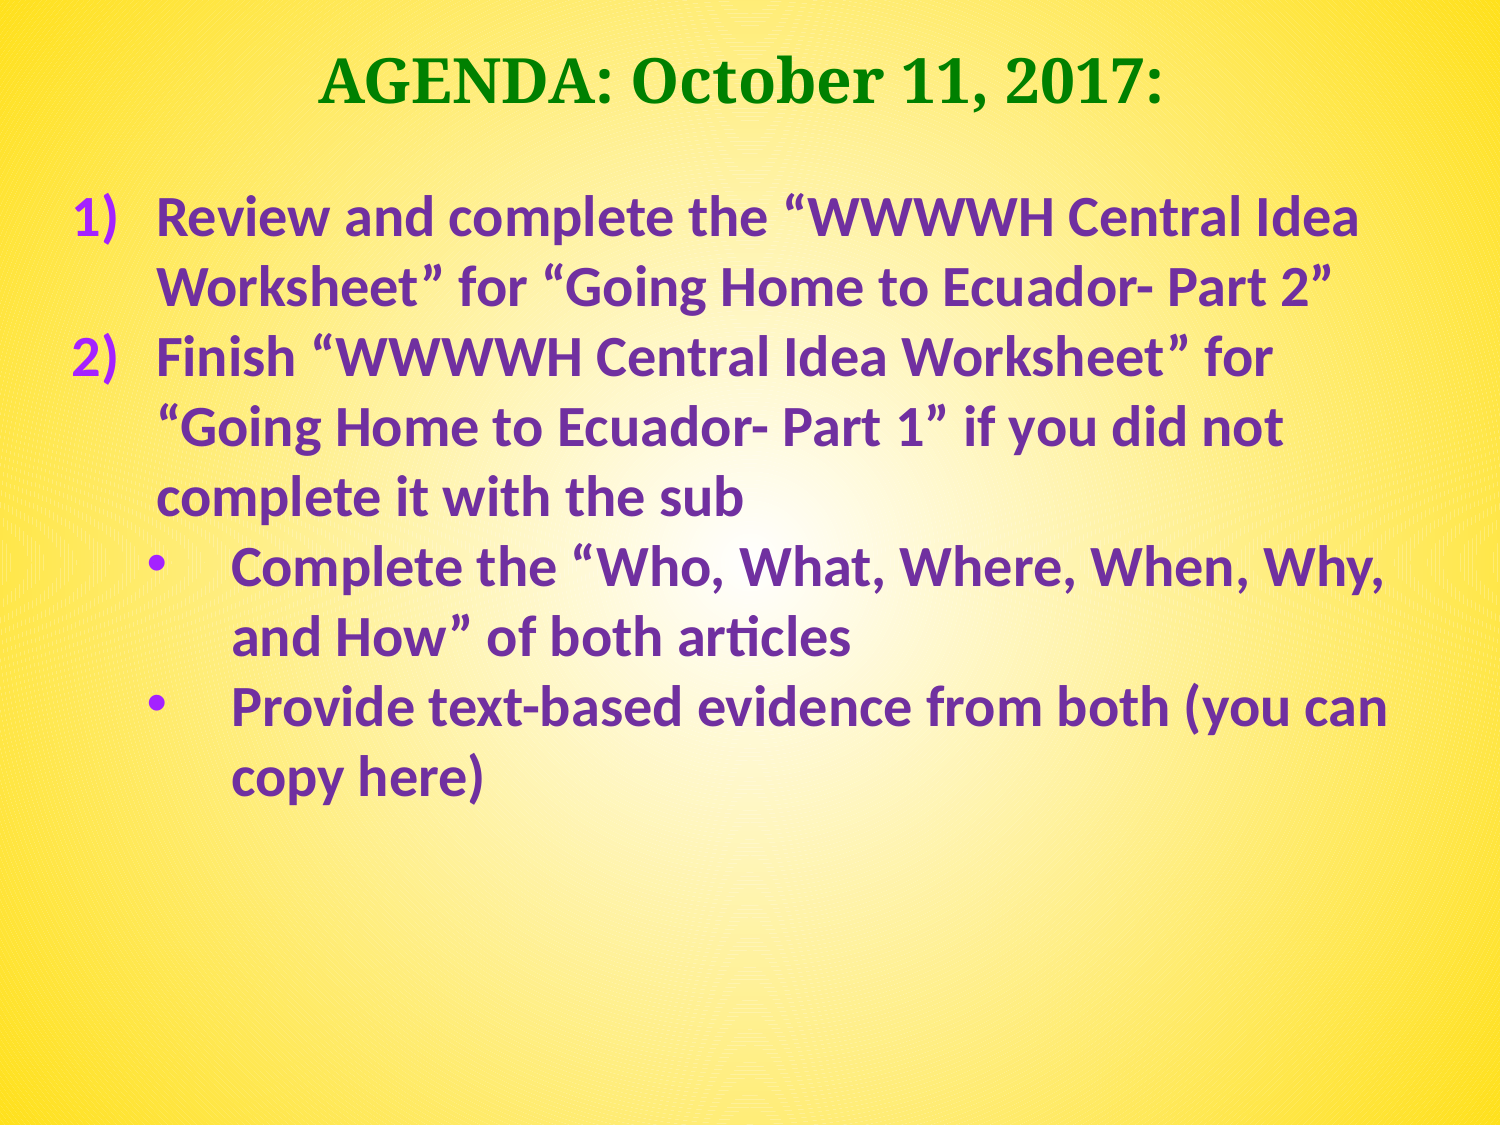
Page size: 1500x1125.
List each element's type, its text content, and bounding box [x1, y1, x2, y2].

text_box AGENDA: October 11, 2017: [15, 33, 1485, 124]
text_box Review and complete the “WWWWH Central Idea Worksheet” for “Going Home to Ecuador- Part 2” Finish “WWWWH Central Idea Worksheet” for “Going Home to Ecuador- Part 1” if you did not complete it with the sub Complete the “Who, What, Where, When, Why, and How” of both articles Provide text-based evidence from both (you can copy here) [56, 170, 1439, 878]
